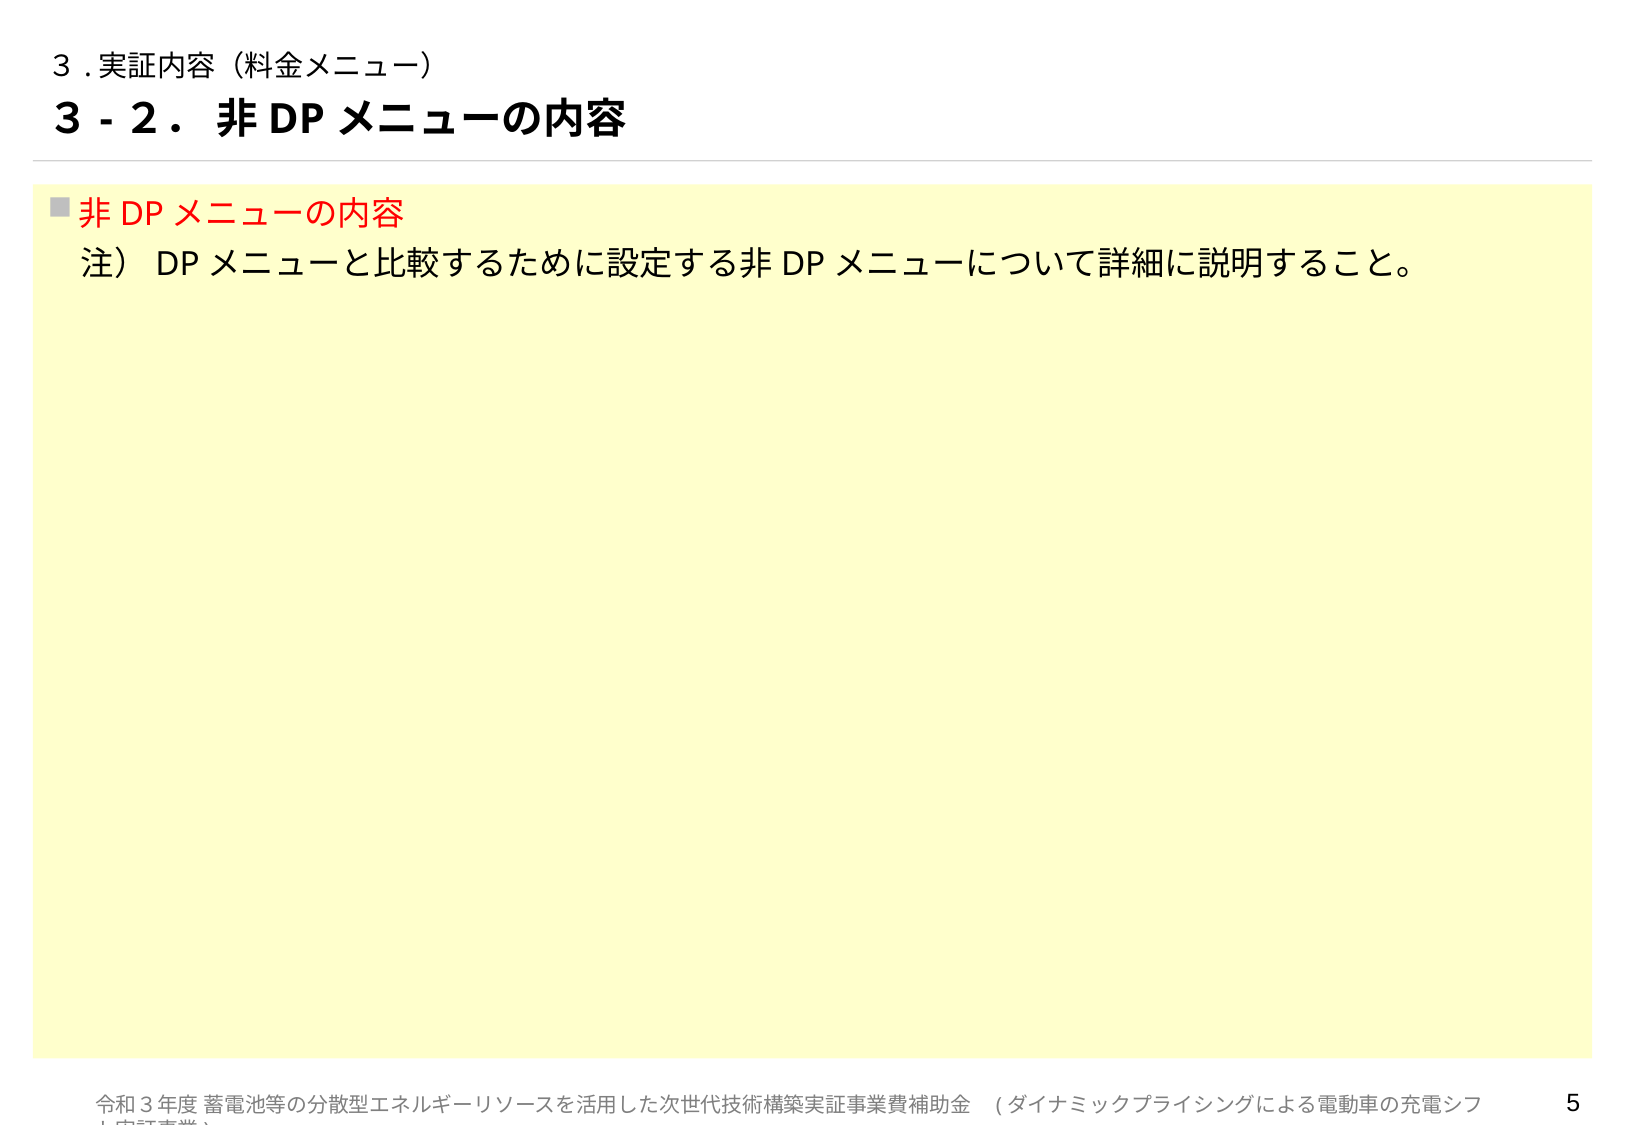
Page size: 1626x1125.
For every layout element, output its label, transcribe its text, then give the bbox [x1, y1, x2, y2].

list ３-２． 非DPメニューの内容 [32, 90, 1593, 149]
title ３.実証内容（料金メニュー） [32, 30, 1593, 90]
list 非DPメニューの内容 注）DPメニューと比較するために設定する非DPメニューについて詳細に説明すること。 [32, 184, 1593, 1059]
